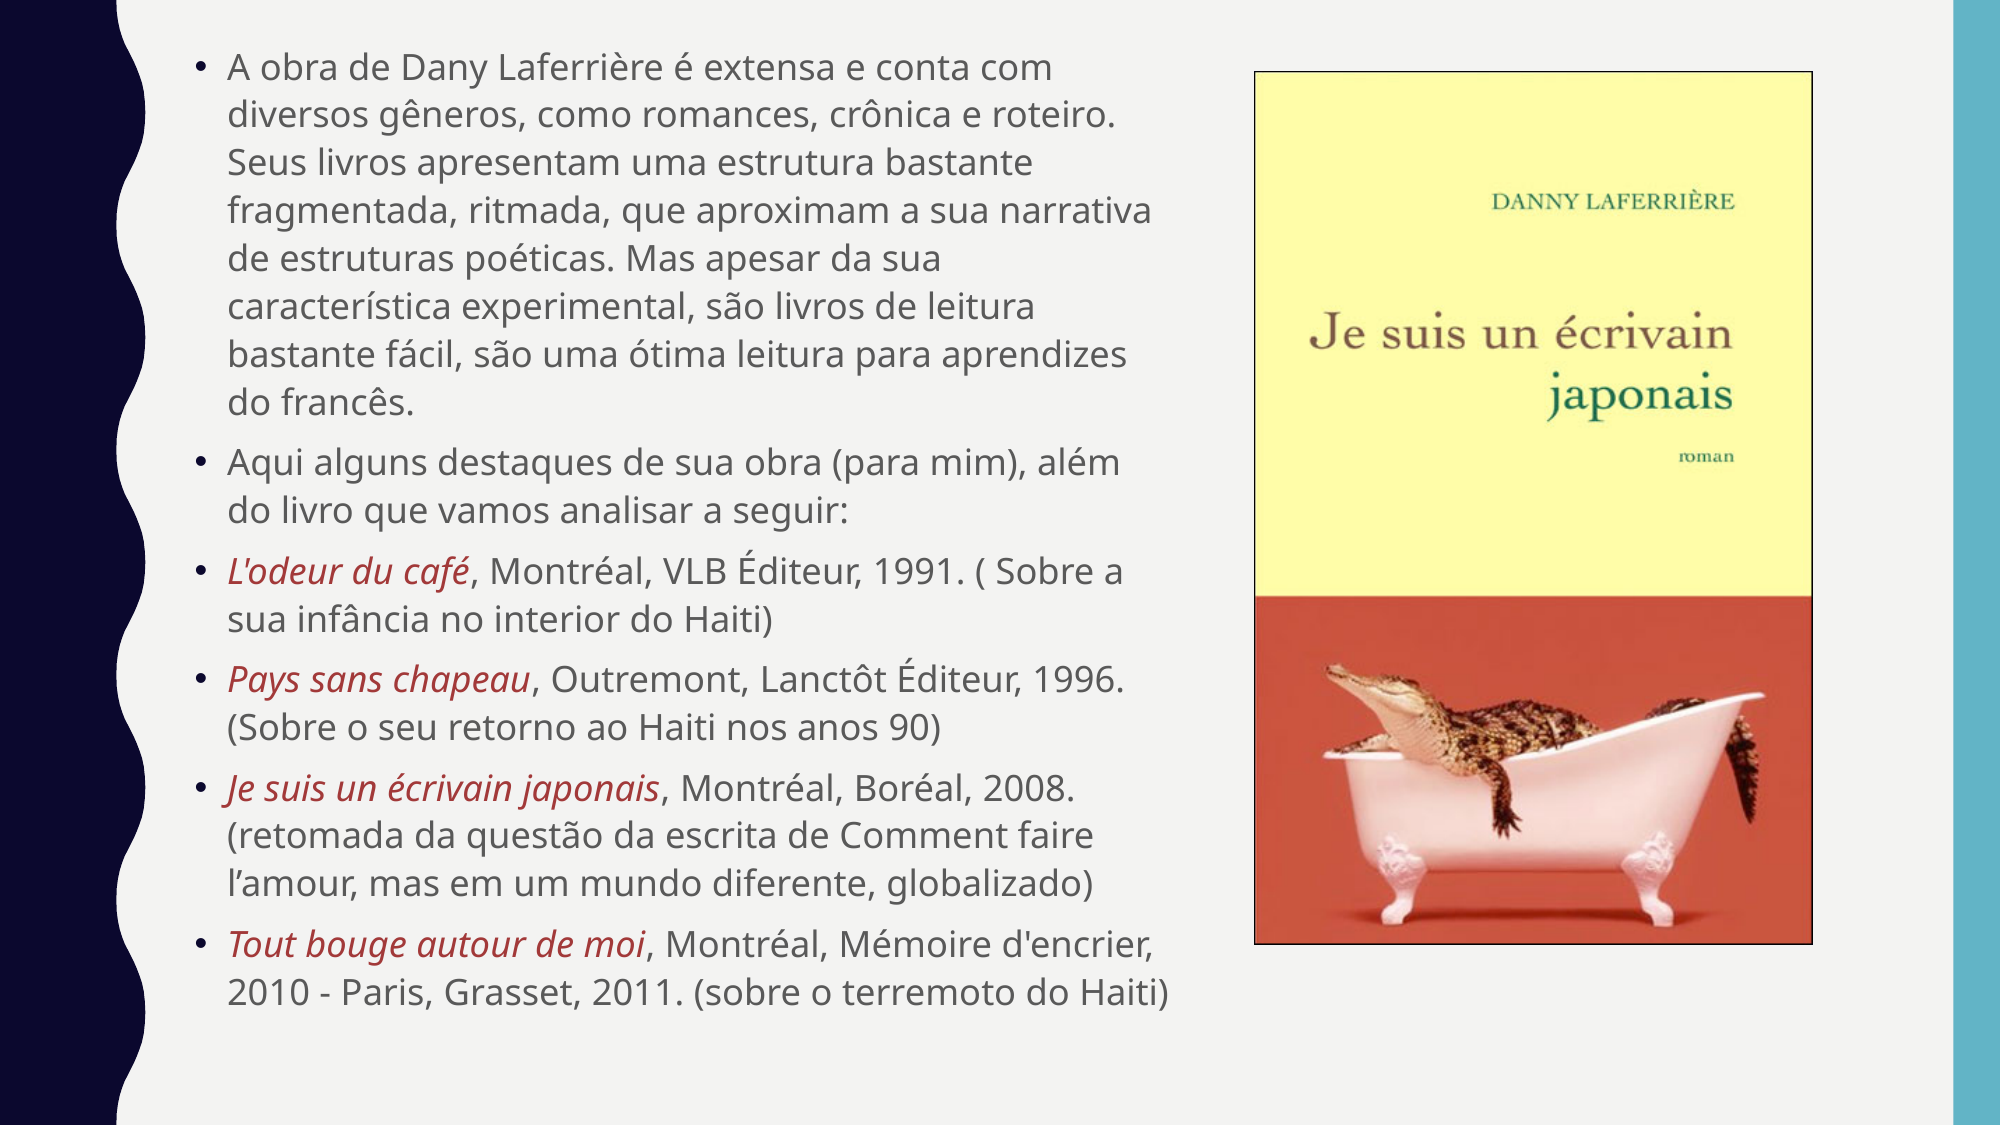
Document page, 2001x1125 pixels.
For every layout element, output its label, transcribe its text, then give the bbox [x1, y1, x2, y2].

picture [1254, 71, 1813, 945]
list A obra de Dany Laferrière é extensa e conta com diversos gêneros, como romances, crônica e roteiro. Seus livros apresentam uma estrutura bastante fragmentada, ritmada, que aproximam a sua narrativa de estruturas poéticas. Mas apesar da sua característica experimental, são livros de leitura bastante fácil, são uma ótima leitura para aprendizes do francês. Aqui alguns destaques de sua obra (para mim), além do livro que vamos analisar a seguir: L'odeur du café, Montréal, VLB Éditeur, 1991. ( Sobre a sua infância no interior do Haiti) Pays sans chapeau, Outremont, Lanctôt Éditeur, 1996. (Sobre o seu retorno ao Haiti nos anos 90) Je suis un écrivain japonais, Montréal, Boréal, 2008. (retomada da questão da escrita de Comment faire l’amour, mas em um mundo diferente, globalizado) Tout bouge autour de moi, Montréal, Mémoire d'encrier, 2010 - Paris, Grasset, 2011. (sobre o terremoto do Haiti) [179, 31, 1186, 1073]
